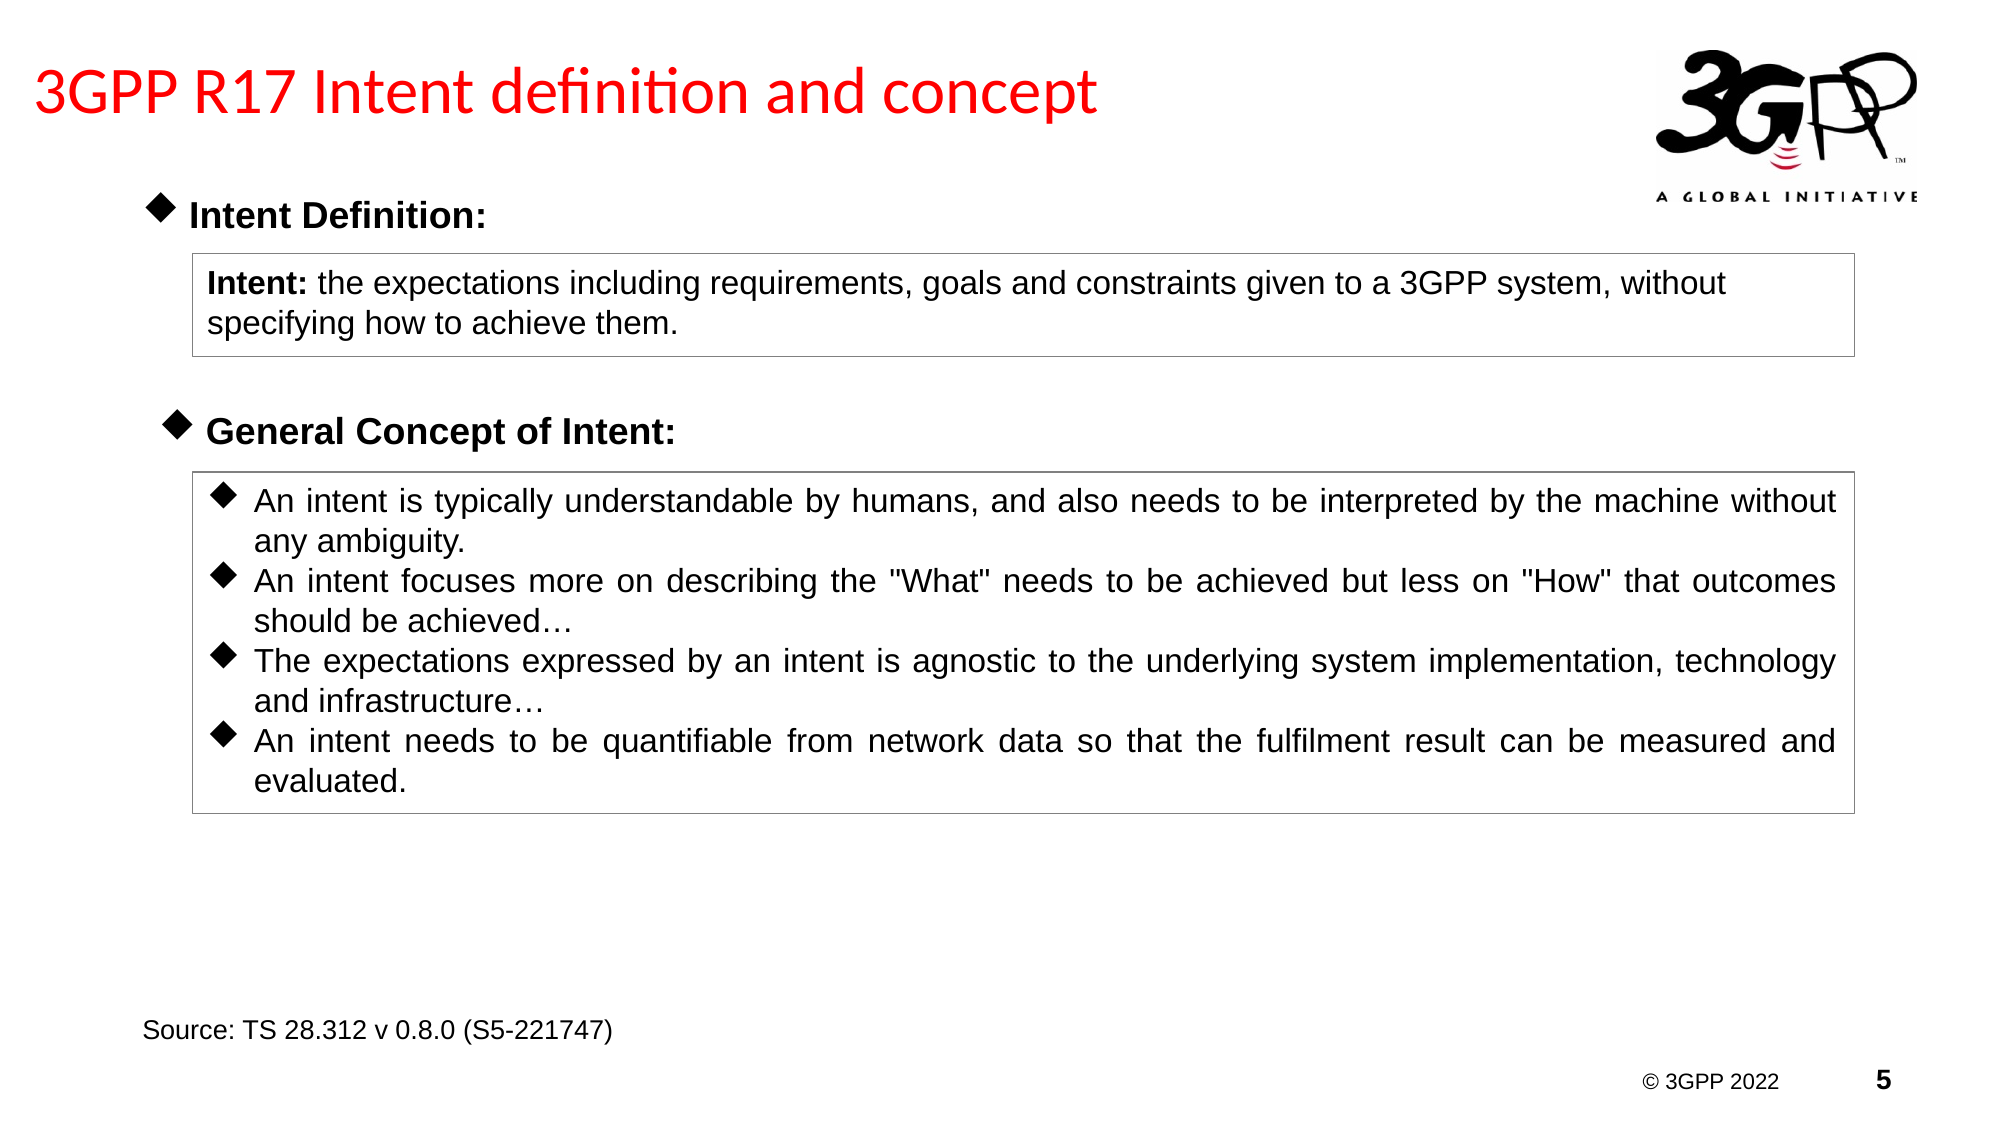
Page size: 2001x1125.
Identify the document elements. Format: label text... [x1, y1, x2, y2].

text_box Intent: the expectations including requirements, goals and constraints given to a 3GPP system, without specifying how to achieve them. [192, 253, 1855, 357]
picture [1656, 50, 1917, 202]
text_box Source: TS 28.312 v 0.8.0 (S5-221747) [127, 1004, 735, 1053]
text_box An intent is typically understandable by humans, and also needs to be interpreted by the machine without any ambiguity. An intent focuses more on describing the "What" needs to be achieved but less on "How" that outcomes should be achieved… The expectations expressed by an intent is agnostic to the underlying system implementation, technology and infrastructure… An intent needs to be quantifiable from network data so that the fulfilment result can be measured and evaluated. [192, 472, 1855, 814]
title 3GPP R17 Intent definition and concept [18, 6, 1354, 167]
text_box General Concept of Intent: [144, 399, 1687, 460]
text_box Intent Definition: [127, 183, 1671, 243]
